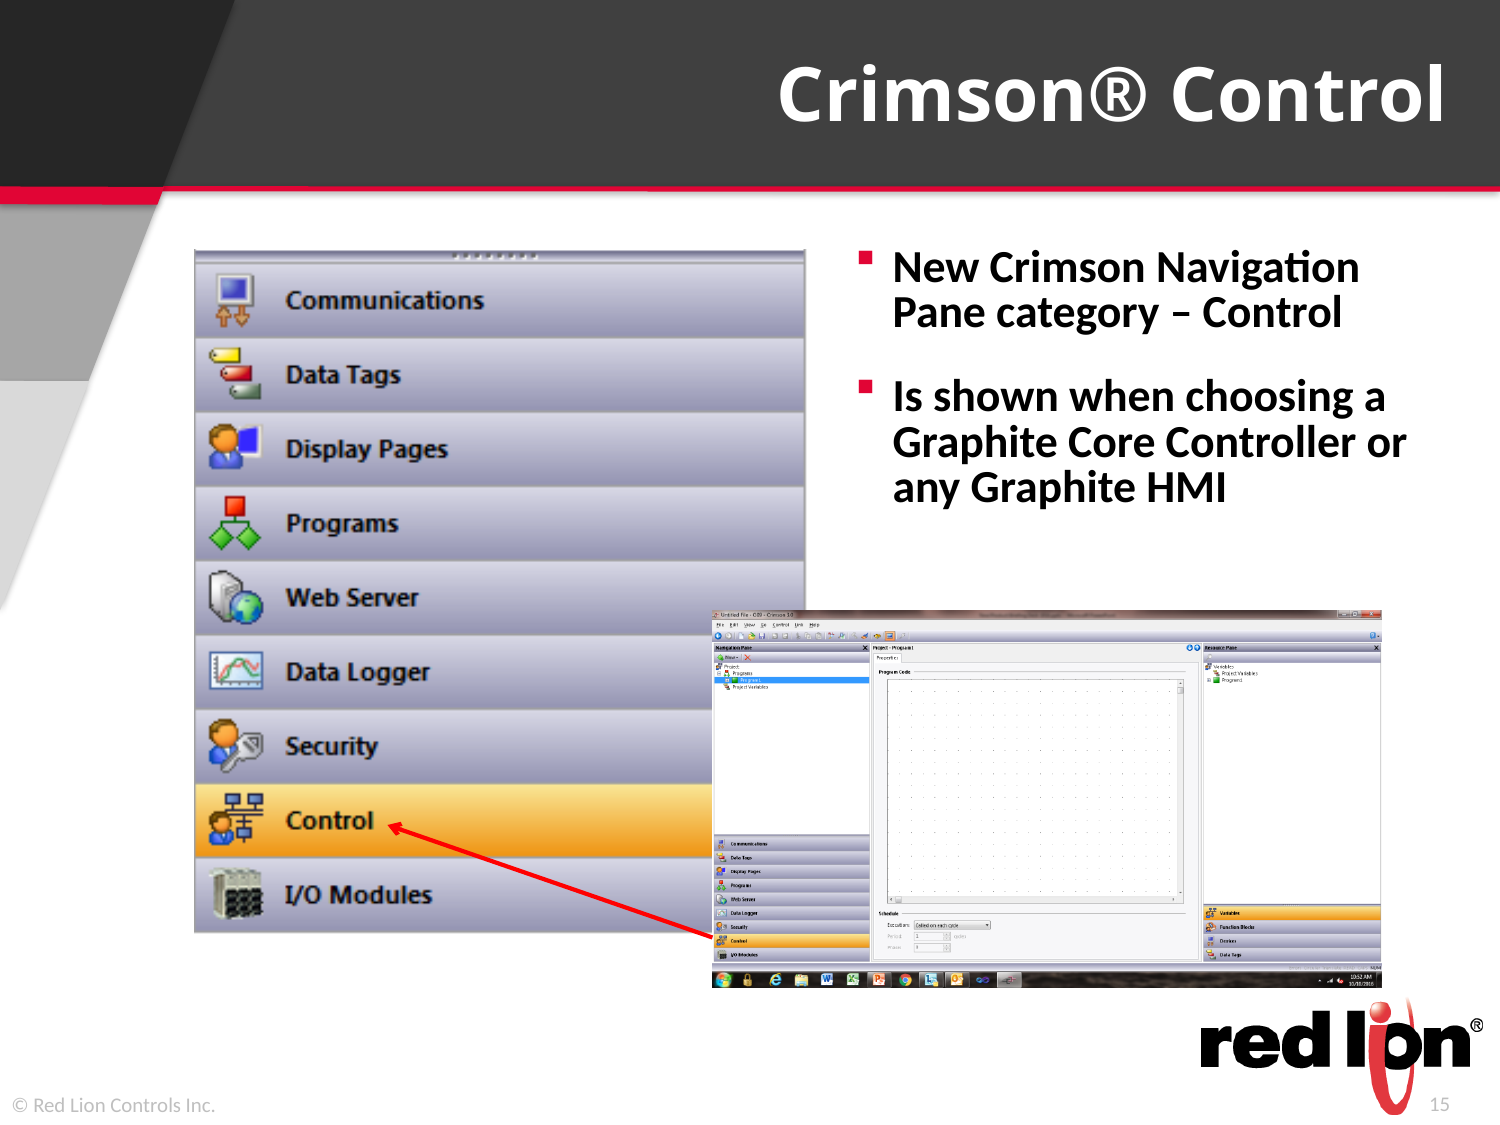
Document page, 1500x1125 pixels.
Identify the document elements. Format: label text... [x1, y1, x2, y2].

title Crimson® Control [187, 35, 1463, 148]
picture [1201, 995, 1483, 1115]
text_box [387, 824, 713, 938]
list New Crimson Navigation Pane category – Control Is shown when choosing a Graphite Core Controller or any Graphite HMI [840, 237, 1465, 960]
picture [194, 249, 1383, 988]
